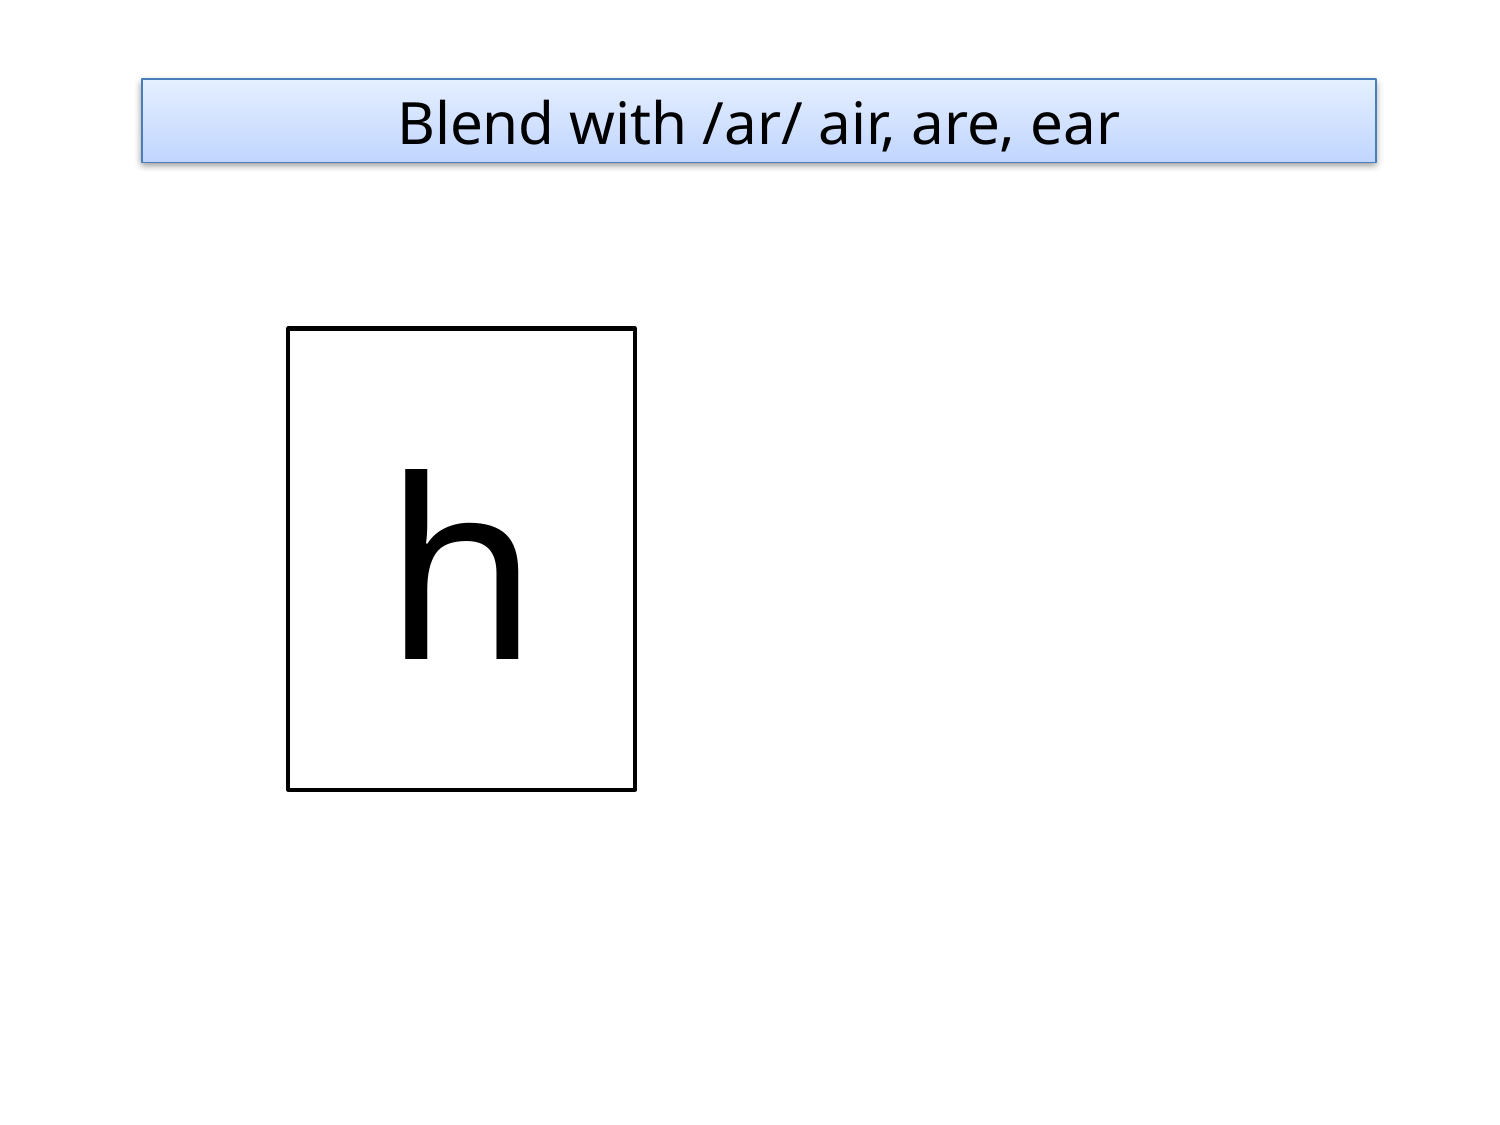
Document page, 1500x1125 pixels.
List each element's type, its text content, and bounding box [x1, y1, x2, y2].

text_box Blend with /ar/ air, are, ear [141, 78, 1377, 163]
text_box h [286, 326, 637, 792]
